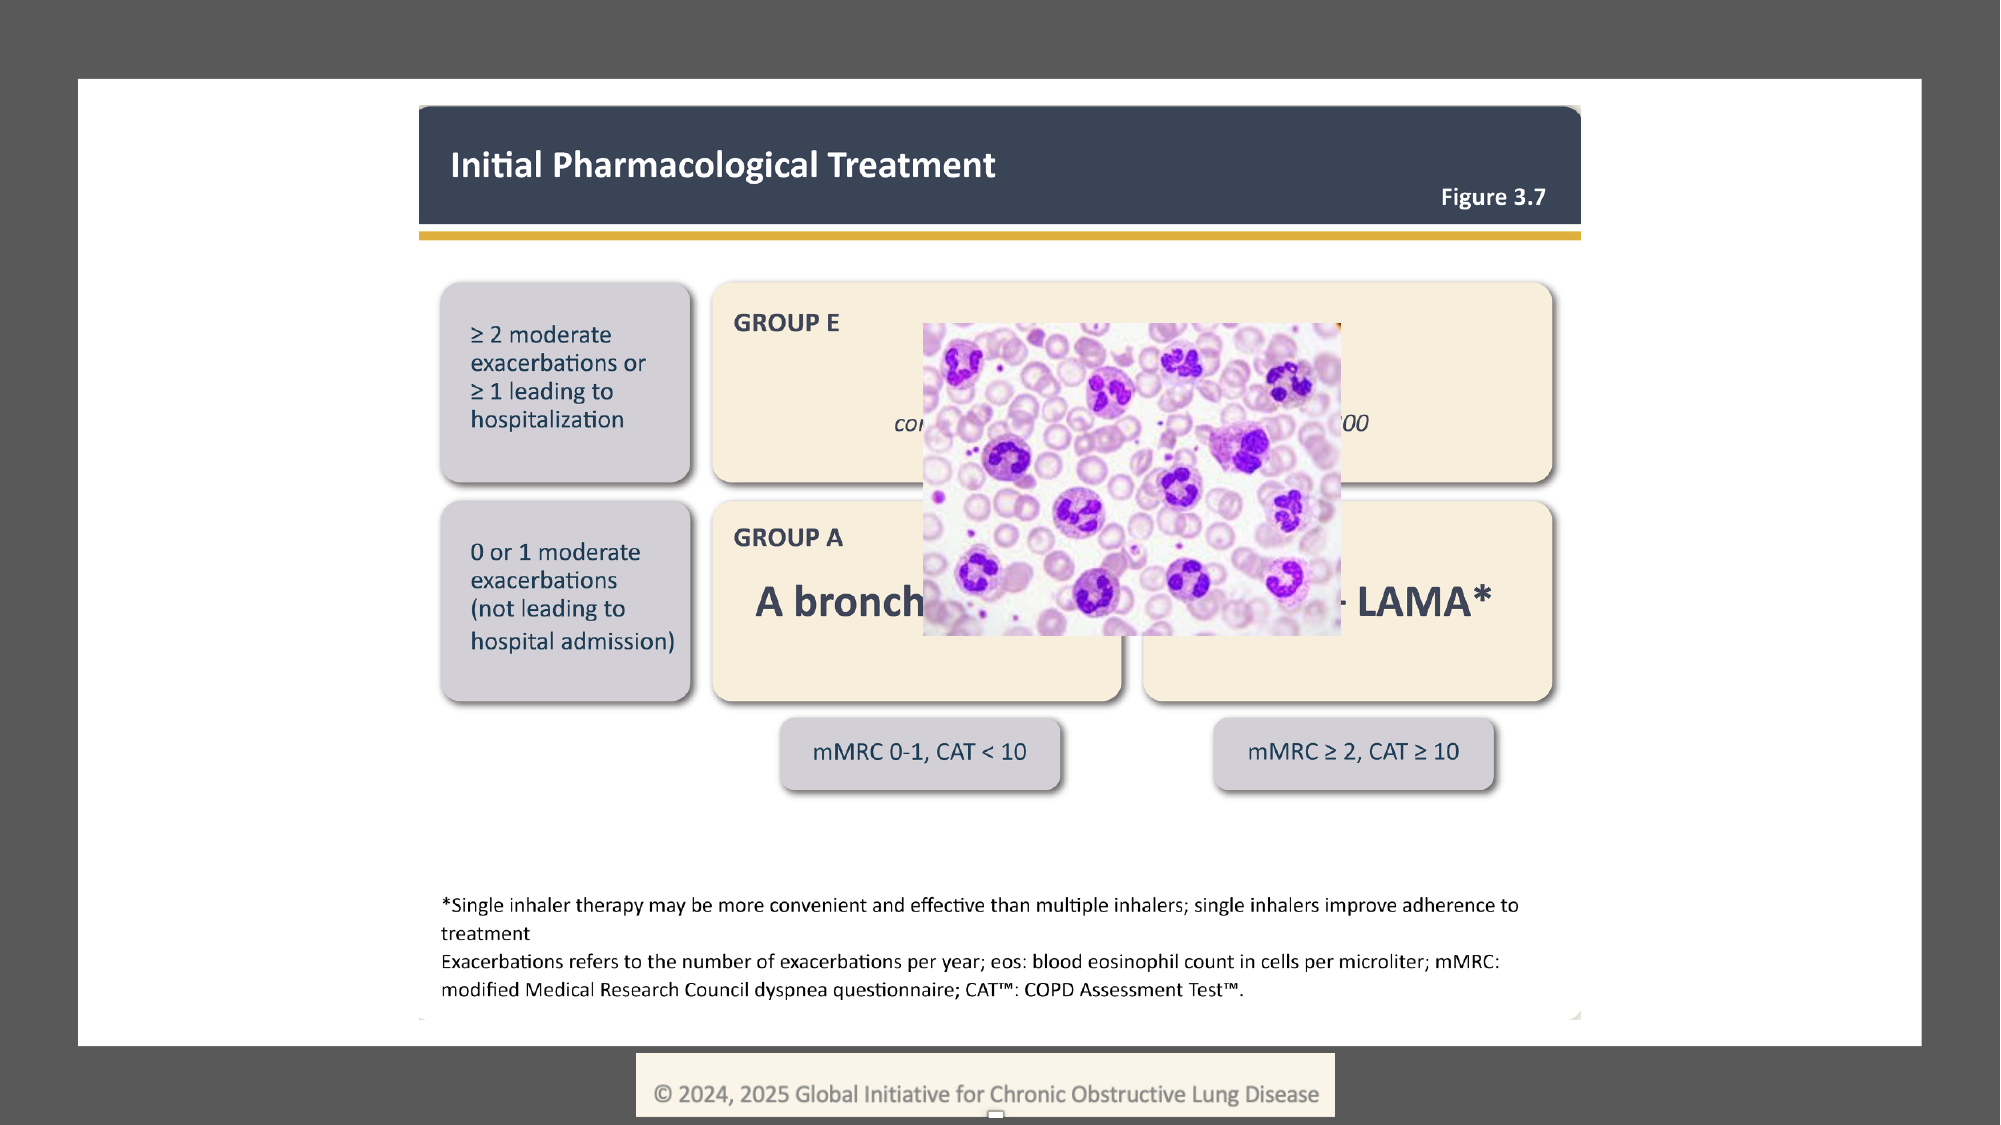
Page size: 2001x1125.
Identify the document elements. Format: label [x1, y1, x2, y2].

text_box [0, 0, 2000, 1125]
picture [419, 104, 1581, 1020]
picture [636, 1052, 1336, 1119]
text_box [77, 77, 1923, 1048]
